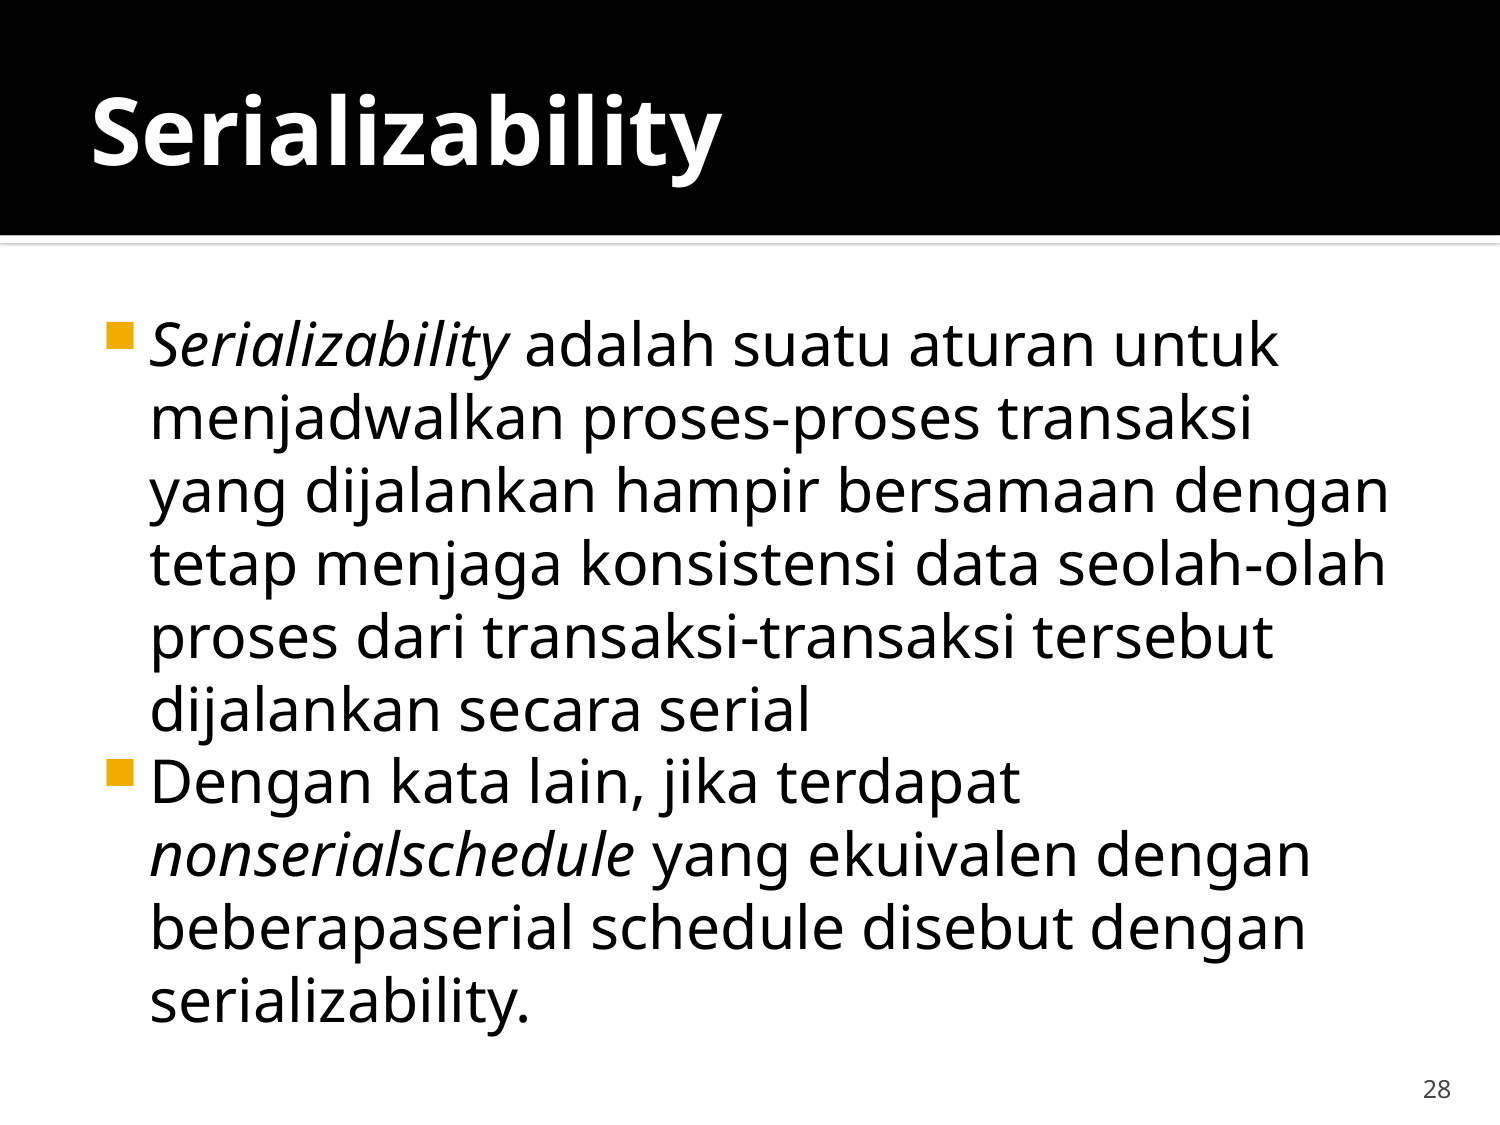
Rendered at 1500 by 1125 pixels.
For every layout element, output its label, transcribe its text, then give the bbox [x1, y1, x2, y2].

slide_number 28 [1345, 1062, 1467, 1108]
title Serializability [75, 25, 1425, 231]
list Serializability adalah suatu aturan untuk menjadwalkan proses-proses transaksi yang dijalankan hampir bersamaan dengan tetap menjaga konsistensi data seolah-olah proses dari transaksi-transaksi tersebut dijalankan secara serial Dengan kata lain, jika terdapat nonserialschedule yang ekuivalen dengan beberapaserial schedule disebut dengan serializability. [75, 291, 1425, 1050]
